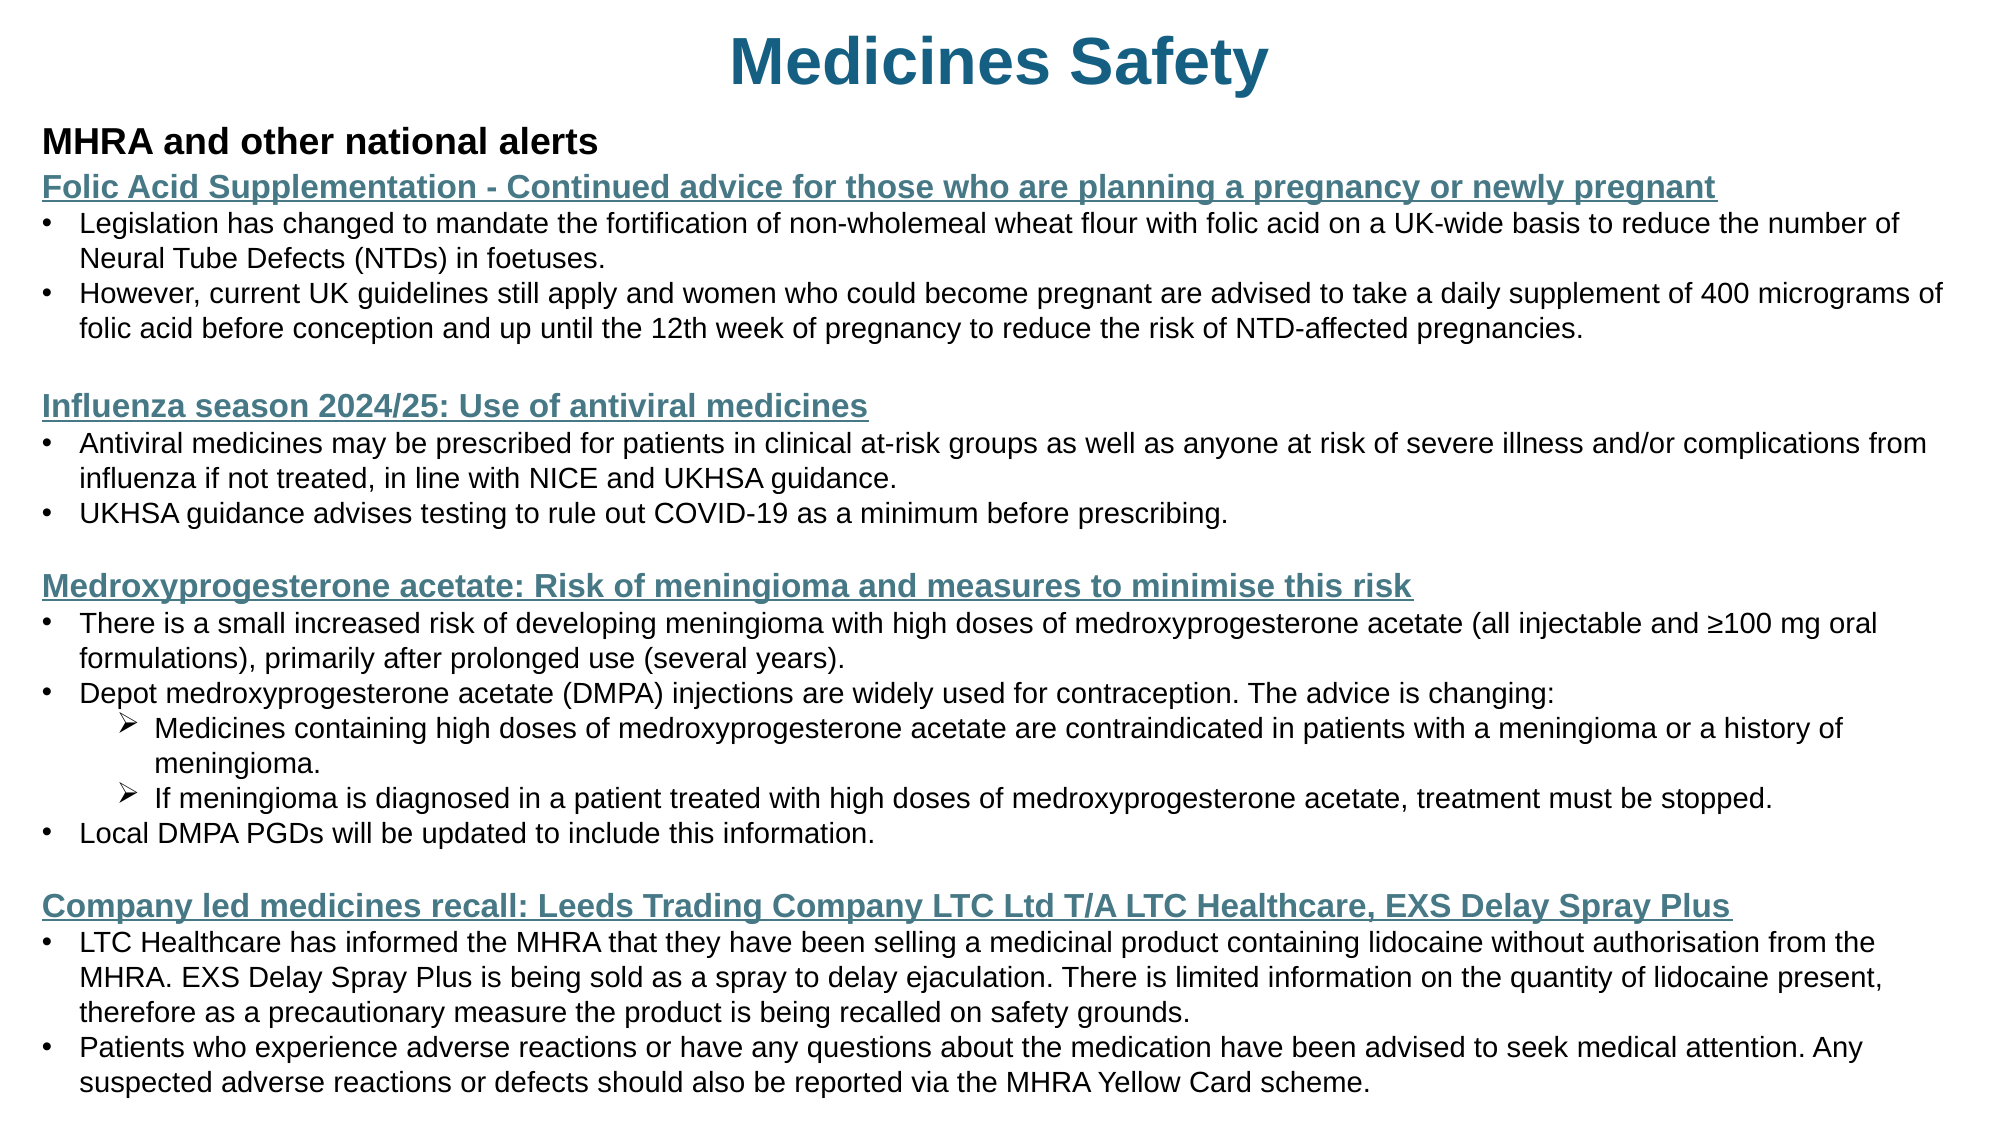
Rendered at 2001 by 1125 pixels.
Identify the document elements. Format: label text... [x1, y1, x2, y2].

list MHRA and other national alerts Folic Acid Supplementation - Continued advice for those who are planning a pregnancy or newly pregnant Legislation has changed to mandate the fortification of non-wholemeal wheat flour with folic acid on a UK-wide basis to reduce the number of Neural Tube Defects (NTDs) in foetuses. However, current UK guidelines still apply and women who could become pregnant are advised to take a daily supplement of 400 micrograms of folic acid before conception and up until the 12th week of pregnancy to reduce the risk of NTD-affected pregnancies. Influenza season 2024/25: Use of antiviral medicines Antiviral medicines may be prescribed for patients in clinical at-risk groups as well as anyone at risk of severe illness and/or complications from influenza if not treated, in line with NICE and UKHSA guidance. UKHSA guidance advises testing to rule out COVID-19 as a minimum before prescribing. Medroxyprogesterone acetate: Risk of meningioma and measures to minimise this risk There is a small increased risk of developing meningioma with high doses of medroxyprogesterone acetate (all injectable and ≥100 mg oral formulations), primarily after prolonged use (several years). Depot medroxyprogesterone acetate (DMPA) injections are widely used for contraception. The advice is changing: Medicines containing high doses of medroxyprogesterone acetate are contraindicated in patients with a meningioma or a history of meningioma. If meningioma is diagnosed in a patient treated with high doses of medroxyprogesterone acetate, treatment must be stopped. Local DMPA PGDs will be updated to include this information. Company led medicines recall: Leeds Trading Company LTC Ltd T/A LTC Healthcare, EXS Delay Spray Plus LTC Healthcare has informed the MHRA that they have been selling a medicinal product containing lidocaine without authorisation from the MHRA. EXS Delay Spray Plus is being sold as a spray to delay ejaculation. There is limited information on the quantity of lidocaine present, therefore as a precautionary measure the product is being recalled on safety grounds. Patients who experience adverse reactions or have any questions about the medication have been advised to seek medical attention. Any suspected adverse reactions or defects should also be reported via the MHRA Yellow Card scheme. [26, 87, 1980, 1062]
title Medicines Safety [241, 28, 1758, 87]
